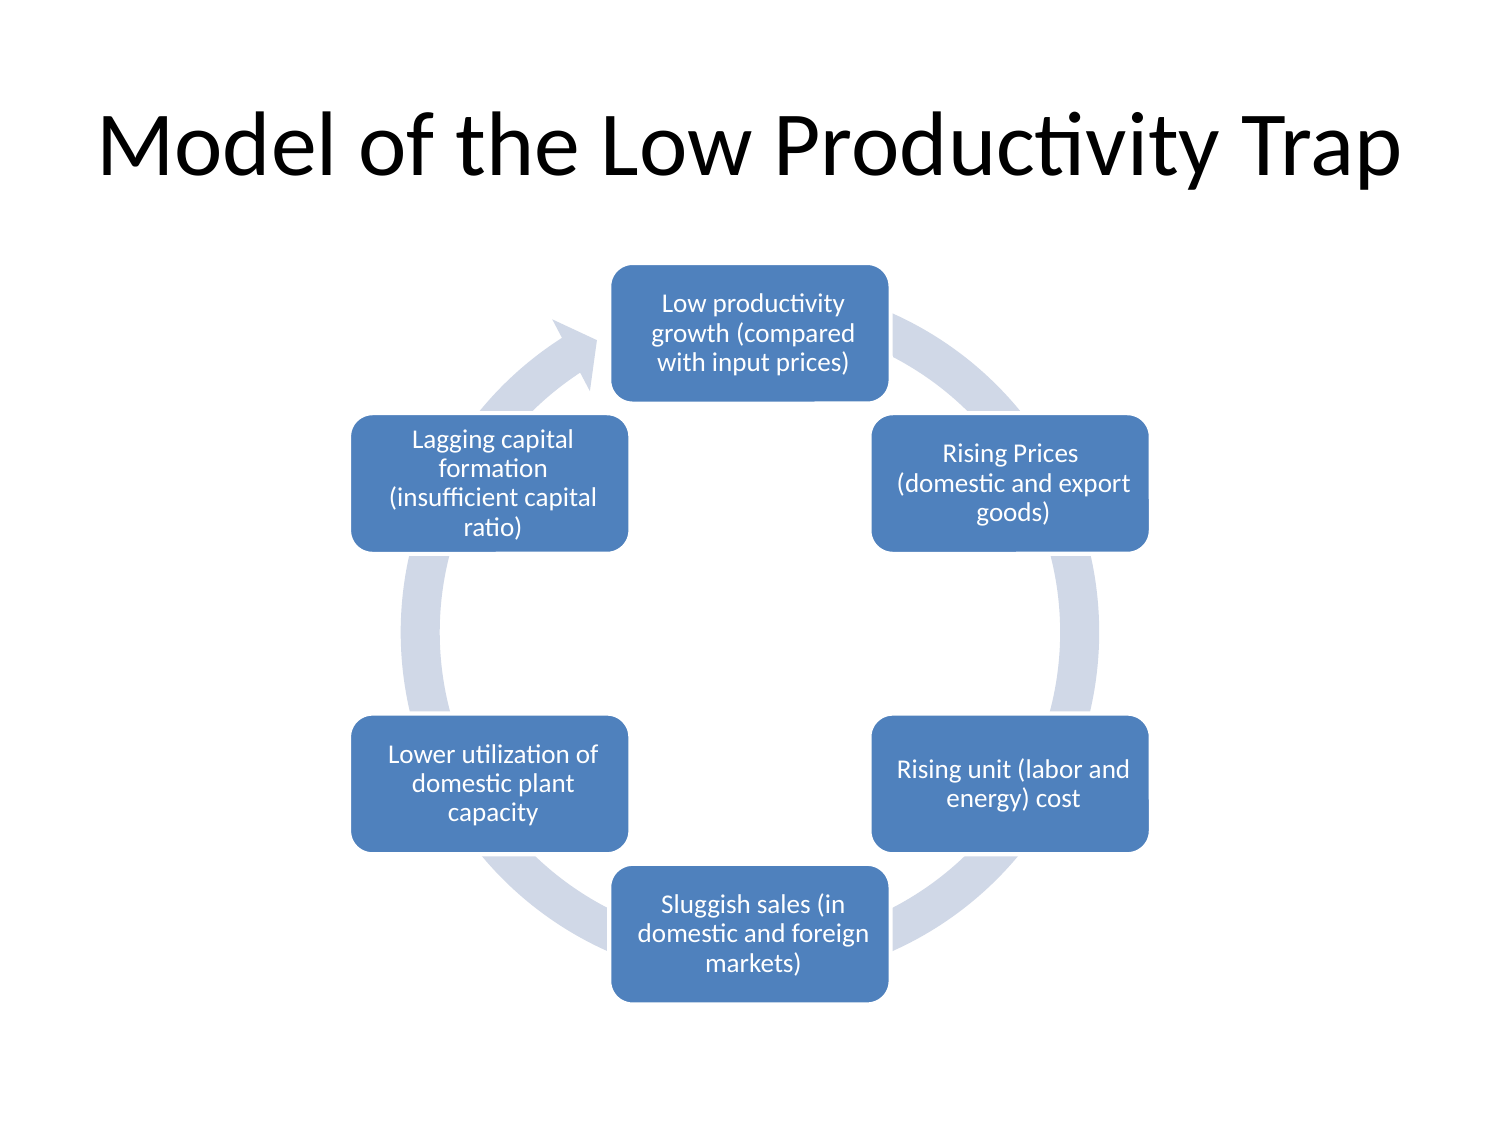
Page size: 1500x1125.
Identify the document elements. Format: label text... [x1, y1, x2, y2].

title Model of the Low Productivity Trap [75, 45, 1425, 233]
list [74, 262, 1426, 1006]
